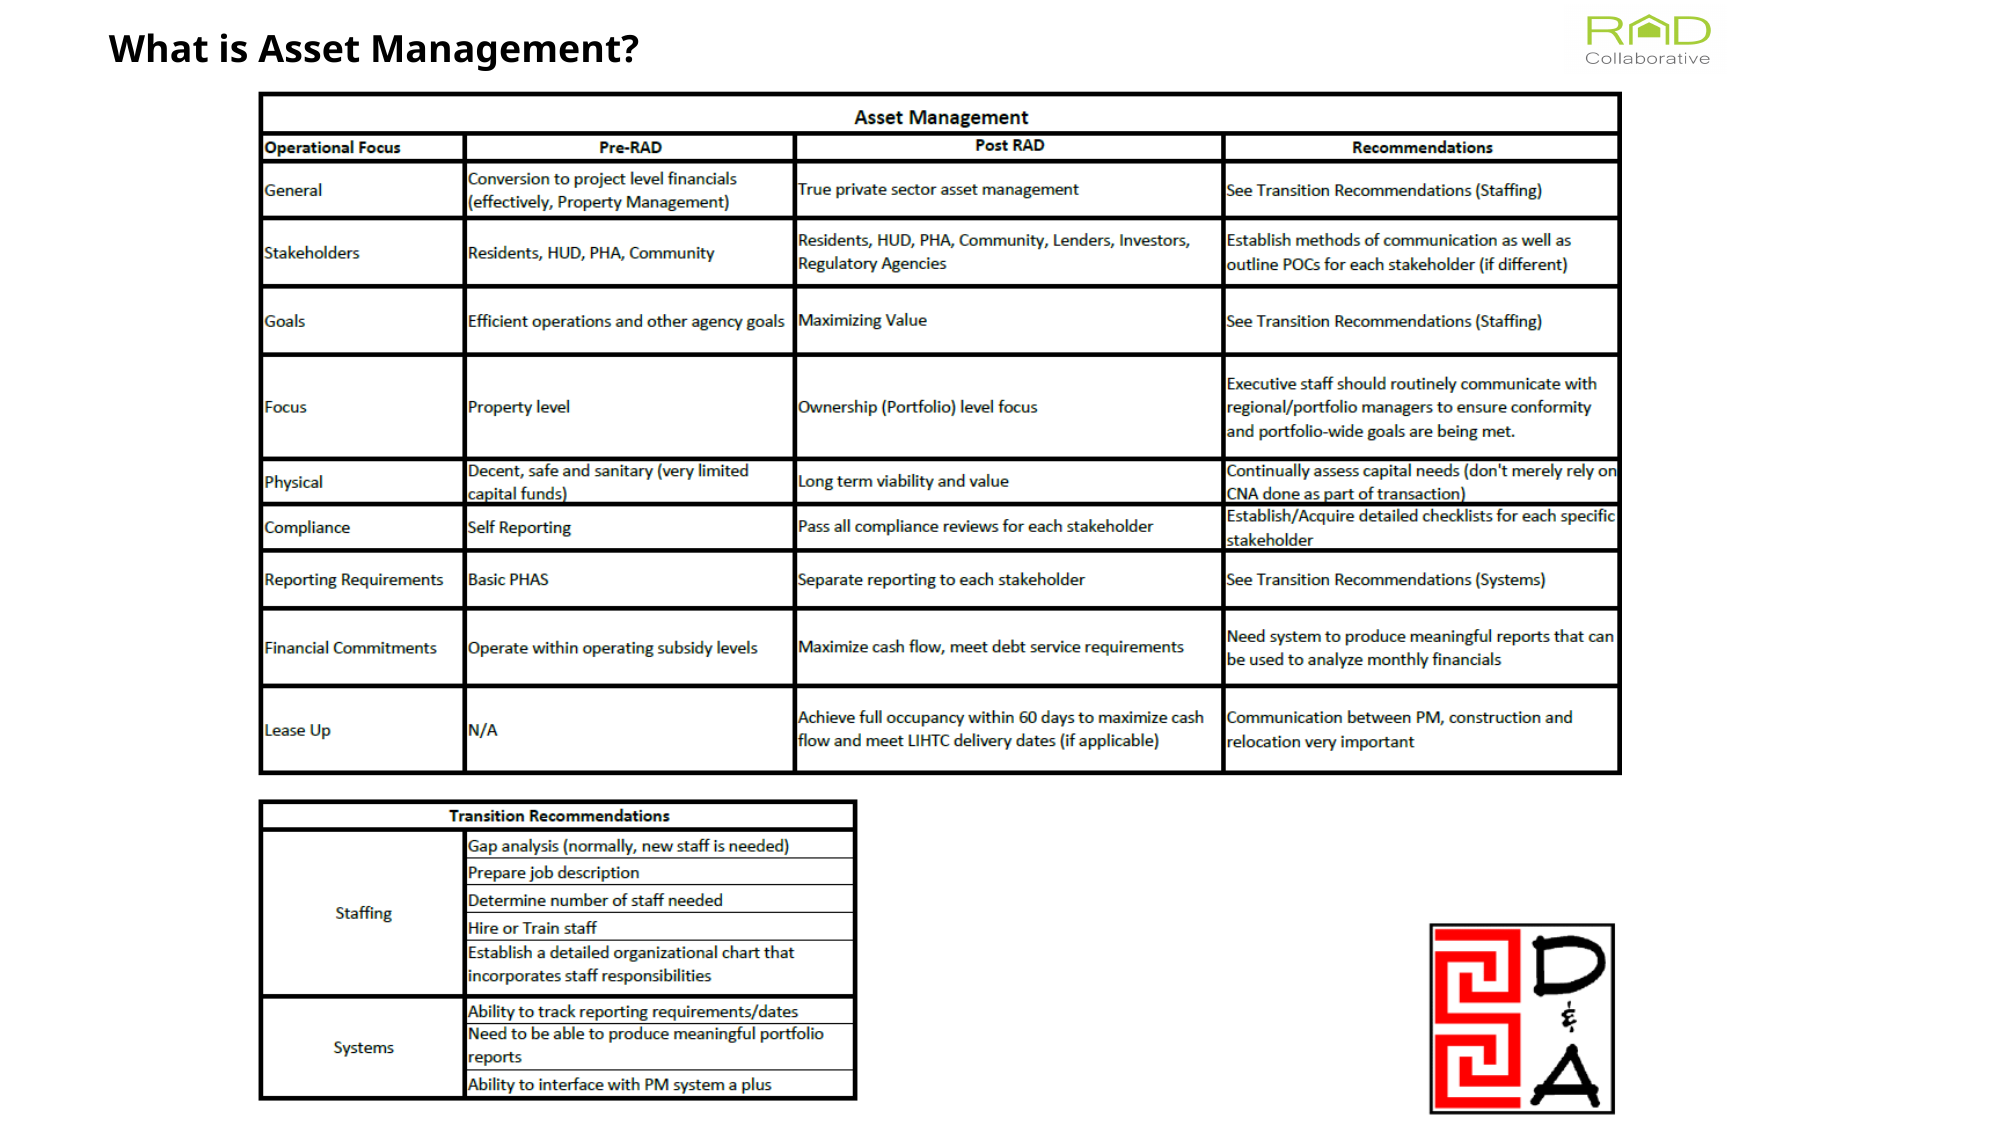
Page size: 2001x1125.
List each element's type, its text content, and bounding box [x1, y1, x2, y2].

title What is Asset Management? [94, 4, 1819, 96]
picture [254, 86, 1622, 1125]
picture [1564, 4, 1727, 74]
